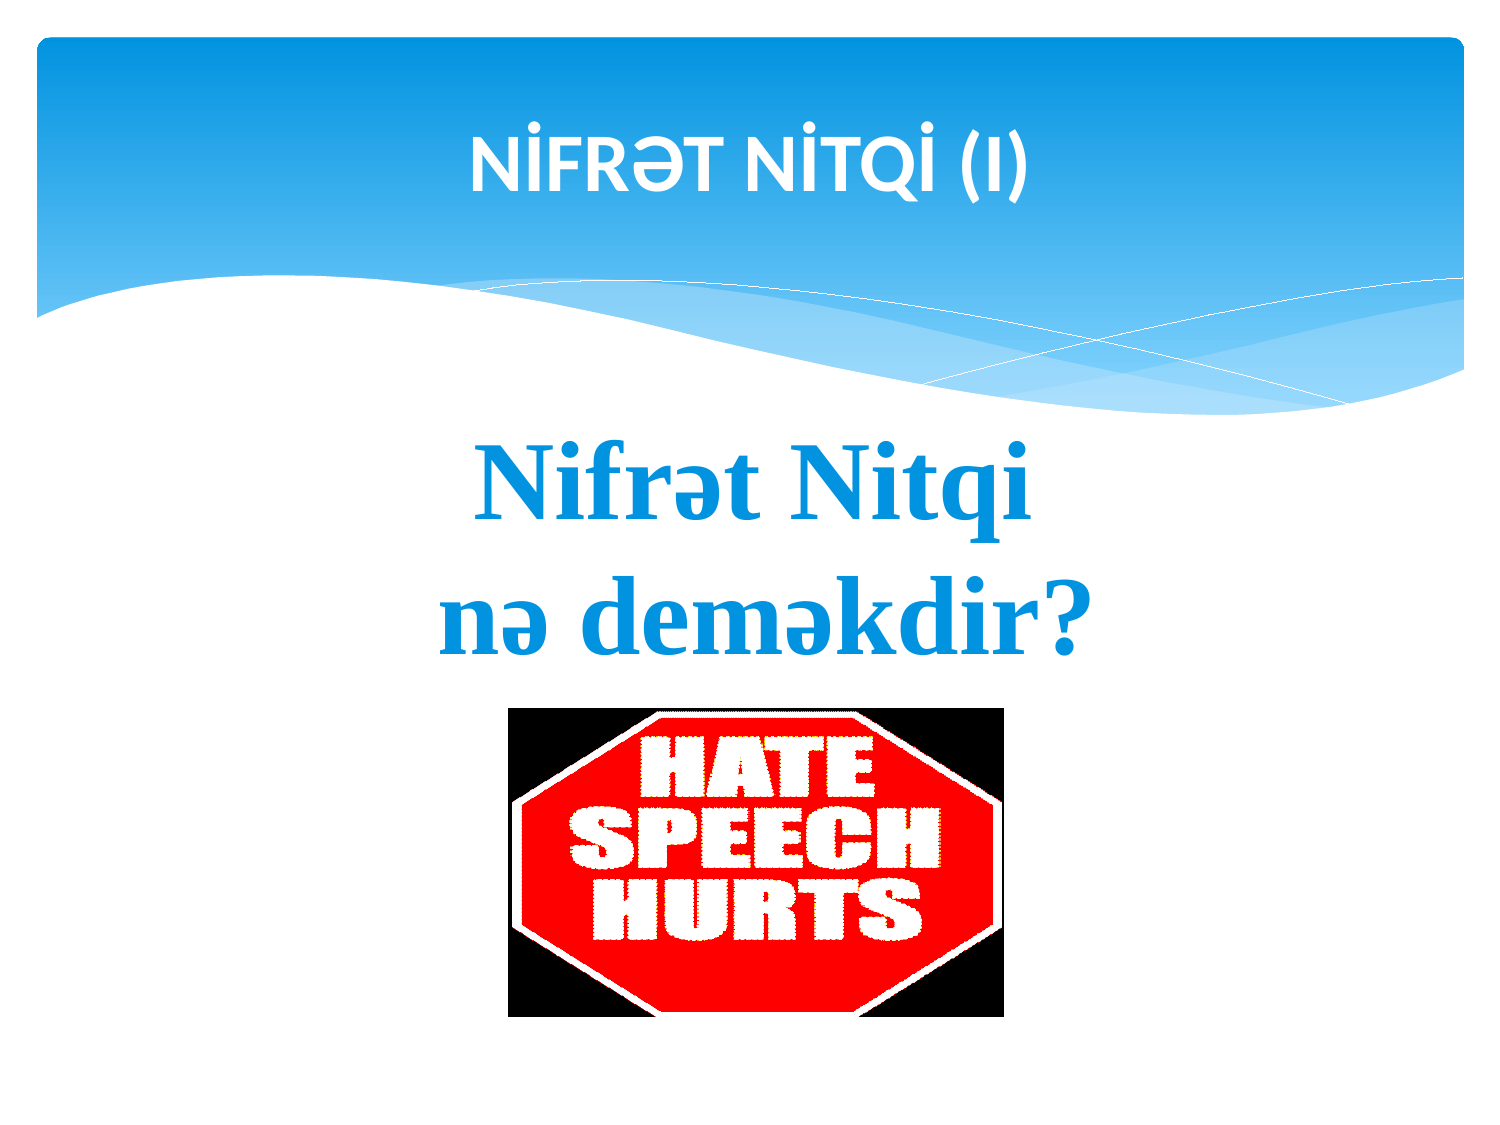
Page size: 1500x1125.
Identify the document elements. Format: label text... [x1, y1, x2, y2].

title Nİfrət Nİtqİ (i) [75, 55, 1425, 261]
text_box Nifrət Nitqi nə deməkdir? [422, 400, 1113, 685]
picture [508, 708, 1004, 1017]
